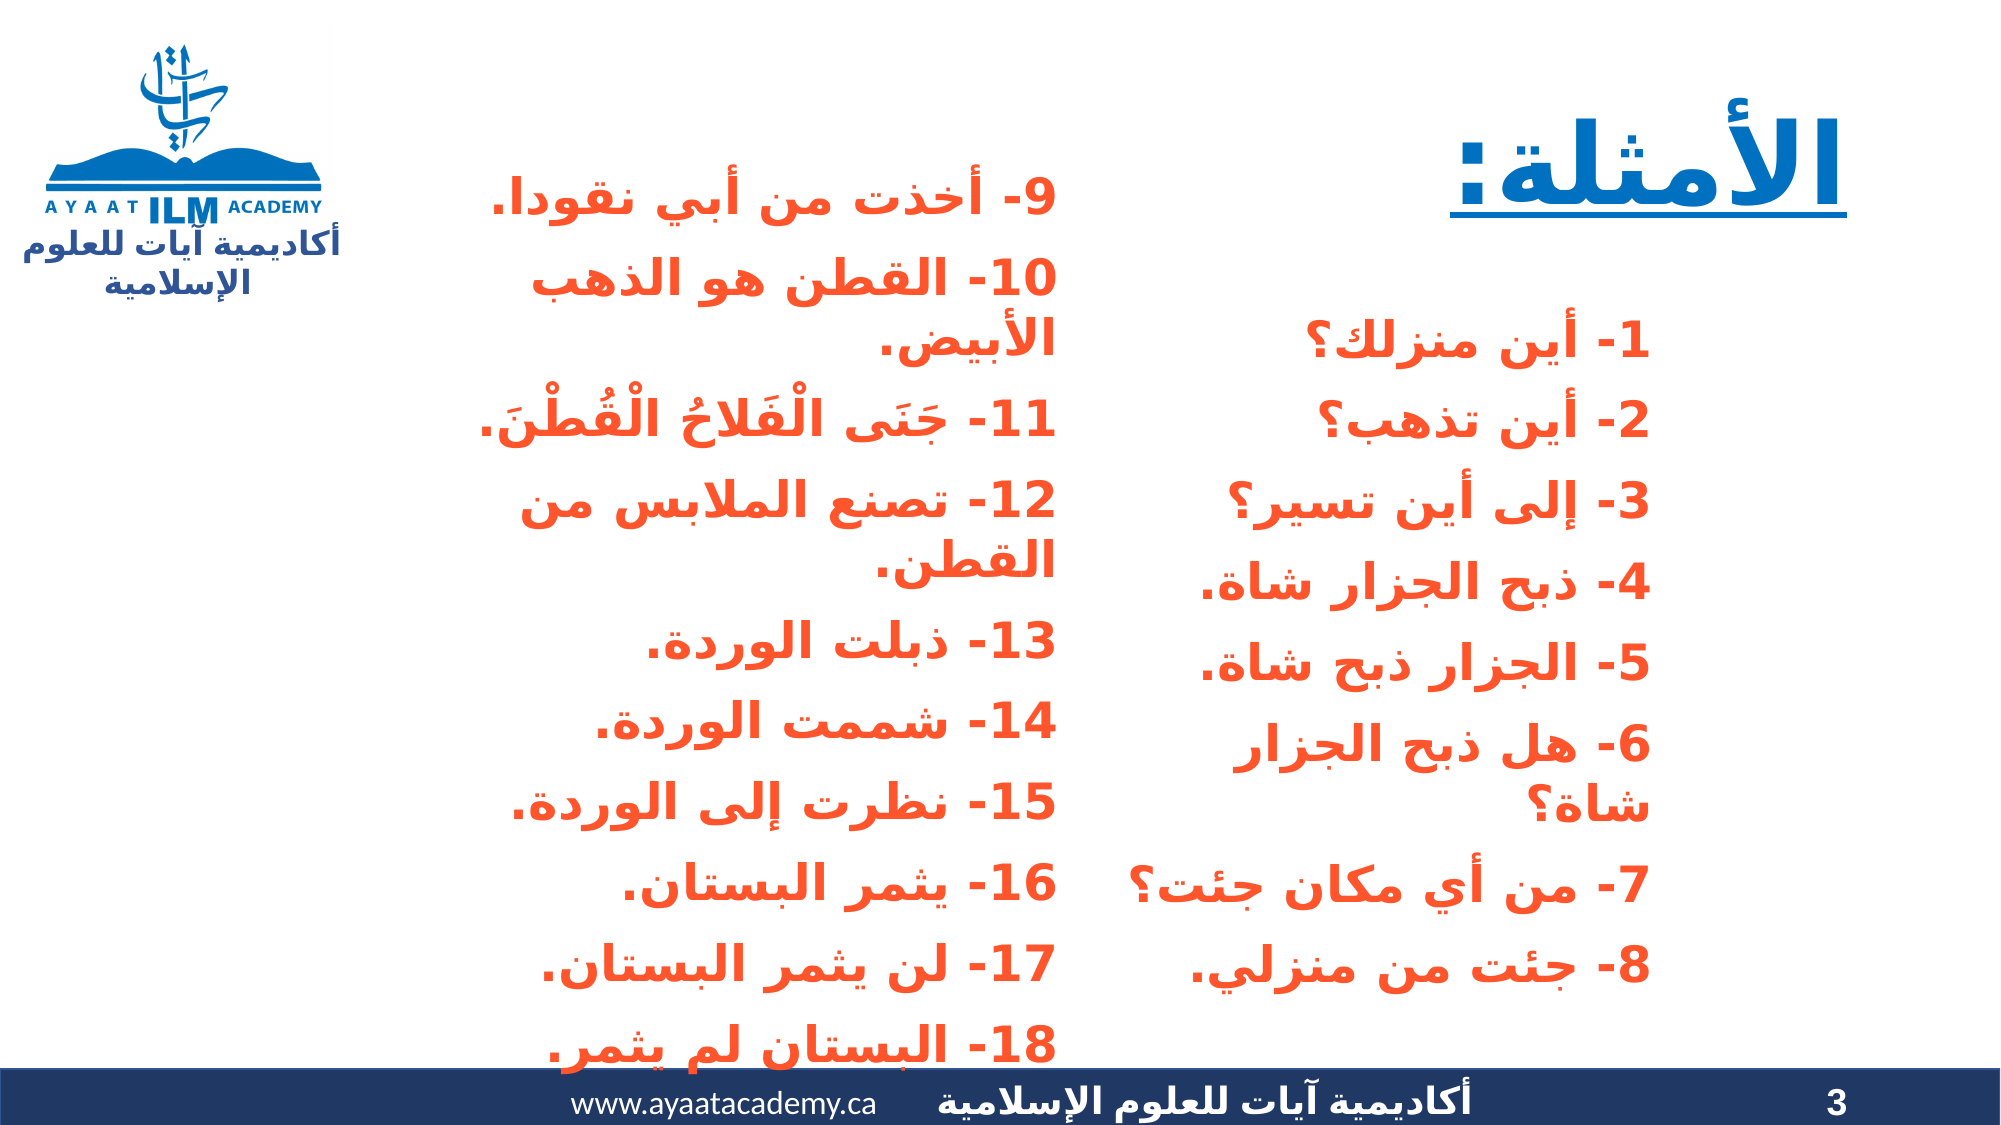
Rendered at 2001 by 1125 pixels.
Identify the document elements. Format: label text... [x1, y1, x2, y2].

title الأمثلة: [137, 59, 1863, 278]
text_box 9- أخذت من أبي نقودا. 10- القطن هو الذهب الأبيض. 11- جَنَى الْفَلاحُ الْقُطْنَ. 12- تصنع الملابس من القطن. 13- ذبلت الوردة. 14- شممت الوردة. 15- نظرت إلى الوردة. 16- يثمر البستان. 17- لن يثمر البستان. 18- البستان لم يثمر. [450, 157, 1073, 1080]
slide_number 3 [1412, 1070, 1863, 1125]
picture [32, 21, 332, 241]
list 1- أين منزلك؟ 2- أين تذهب؟ 3- إلى أين تسير؟ 4- ذبح الجزار شاة. 5- الجزار ذبح شاة. 6- هل ذبح الجزار شاة؟ 7- من أي مكان جئت؟ 8- جئت من منزلي. [1104, 299, 1668, 959]
